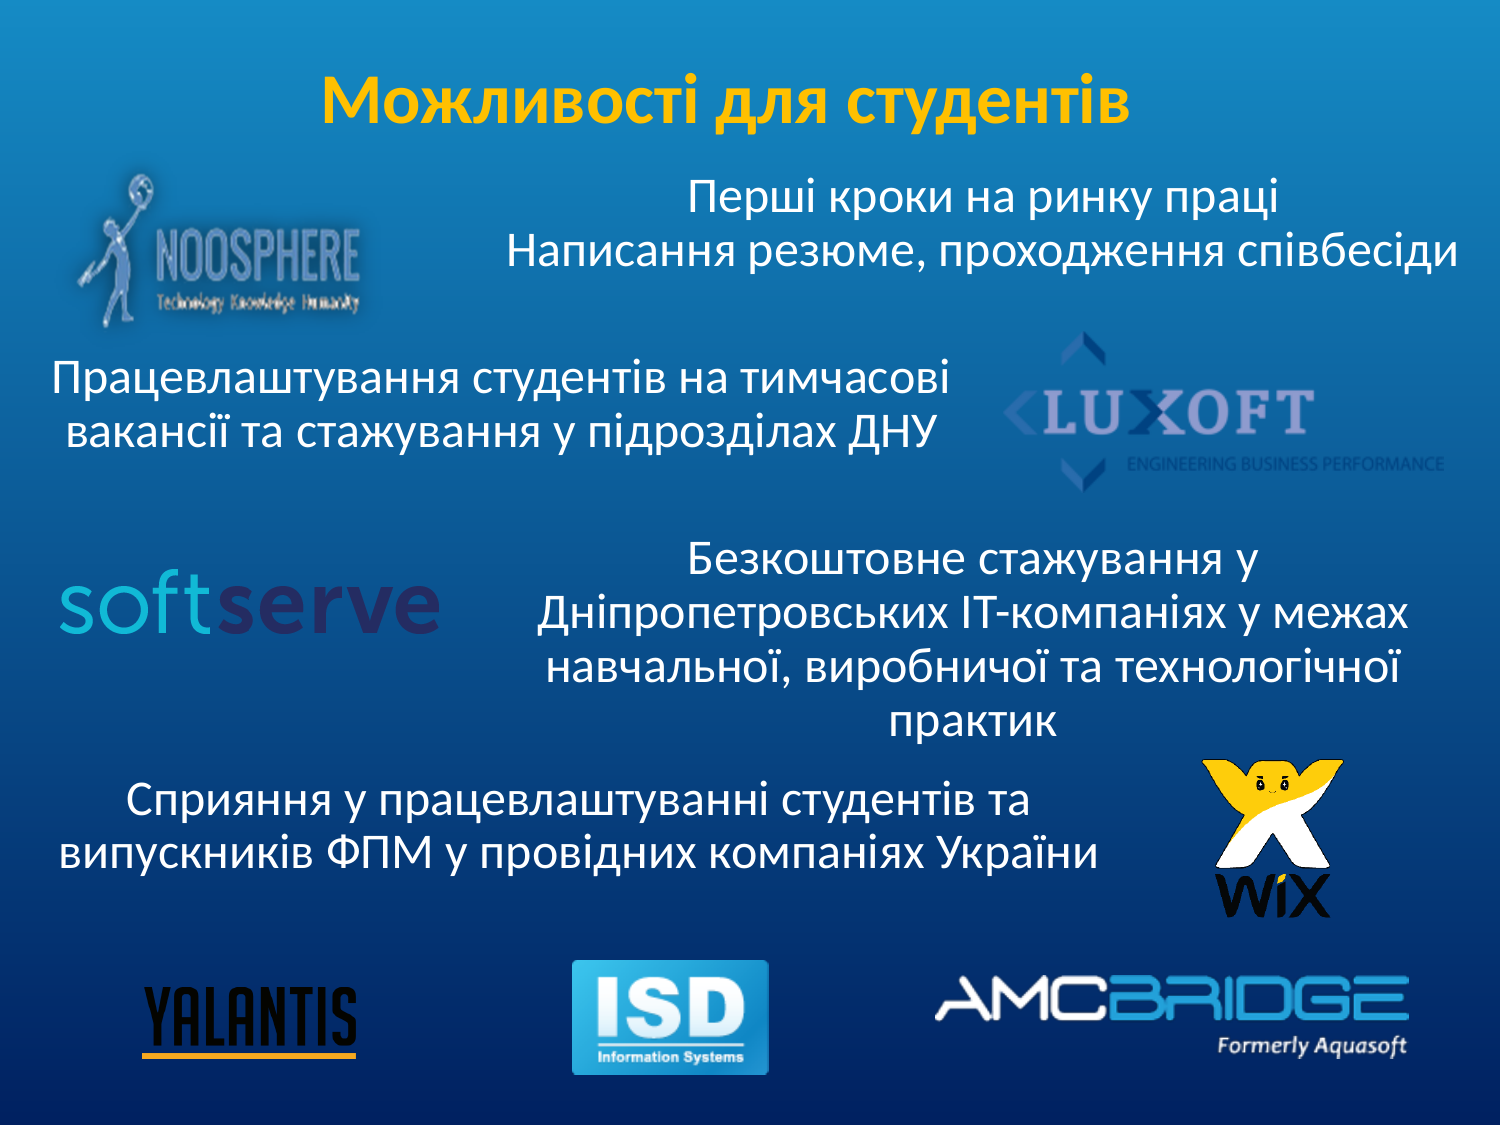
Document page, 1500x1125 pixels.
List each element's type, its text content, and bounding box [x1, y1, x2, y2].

picture [142, 987, 356, 1059]
picture [1151, 723, 1394, 953]
picture [0, 459, 498, 759]
text_box Сприяння у працевлаштуванні студентів та випускників ФПМ у провідних компаніях України [38, 764, 1121, 927]
list Перші кроки на ринку праці Написання резюме, проходження співбесіди [481, 162, 1486, 300]
picture [37, 131, 403, 373]
text_box Безкоштовне стажування у Дніпропетровських ІТ-компаніях у межах навчальної, виробничої та технологічної практик [498, 523, 1486, 712]
picture [1003, 331, 1444, 493]
text_box Працевлаштування студентів на тимчасові вакансії та стажування у підрозділах ДНУ [26, 343, 977, 494]
picture [572, 960, 769, 1075]
picture [935, 975, 1409, 1059]
title Можливості для студентів [209, 31, 1244, 170]
